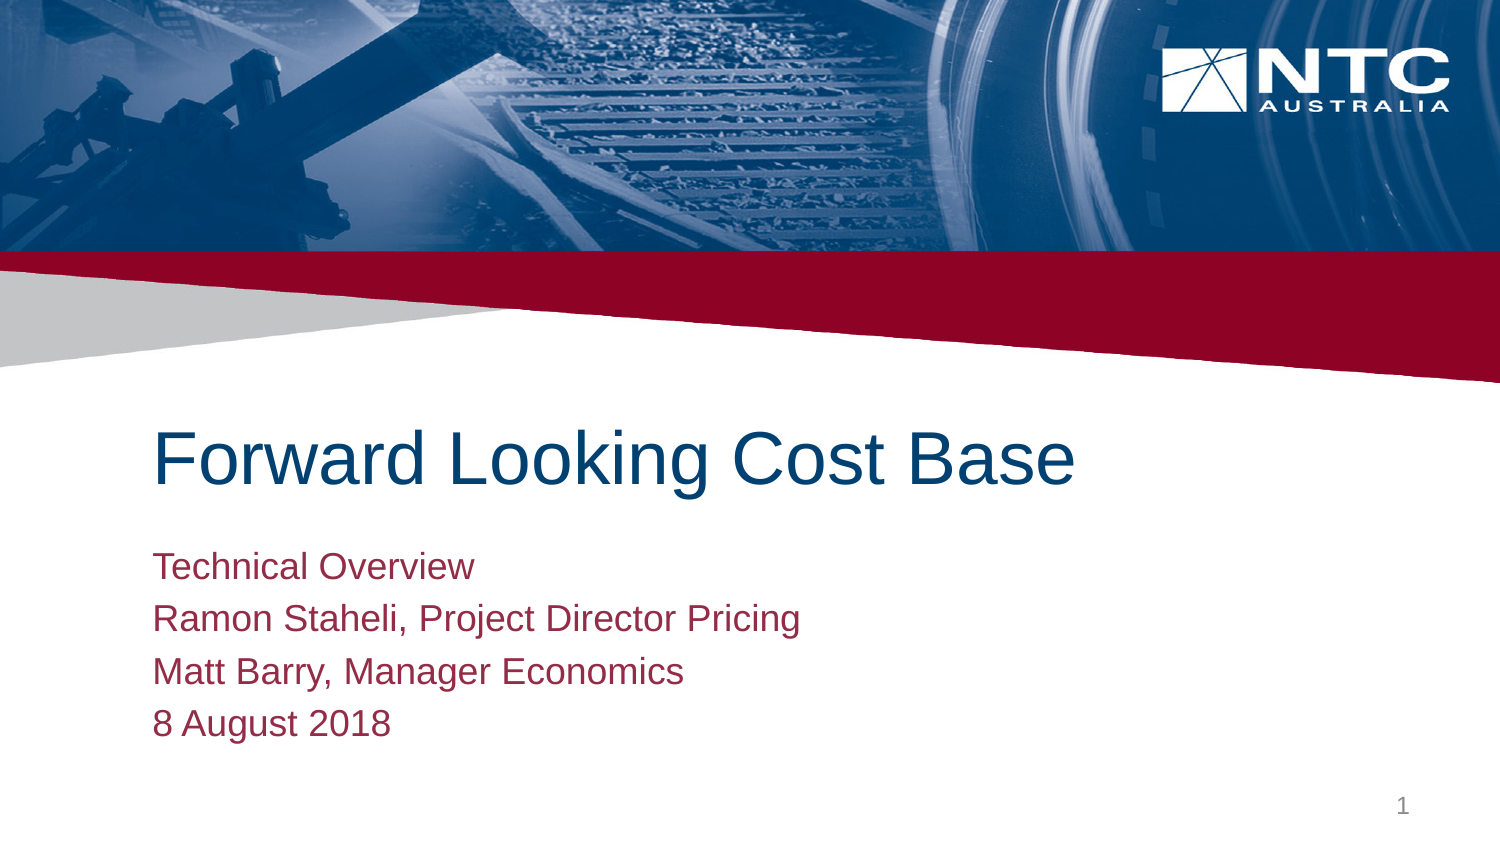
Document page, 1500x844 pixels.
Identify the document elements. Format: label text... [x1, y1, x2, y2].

subtitle Technical Overview Ramon Staheli, Project Director Pricing Matt Barry, Manager Economics 8 August 2018 [137, 534, 1188, 722]
picture [0, 0, 1500, 396]
slide_number 1 [1074, 782, 1425, 827]
title Forward Looking Cost Base [137, 384, 1413, 525]
